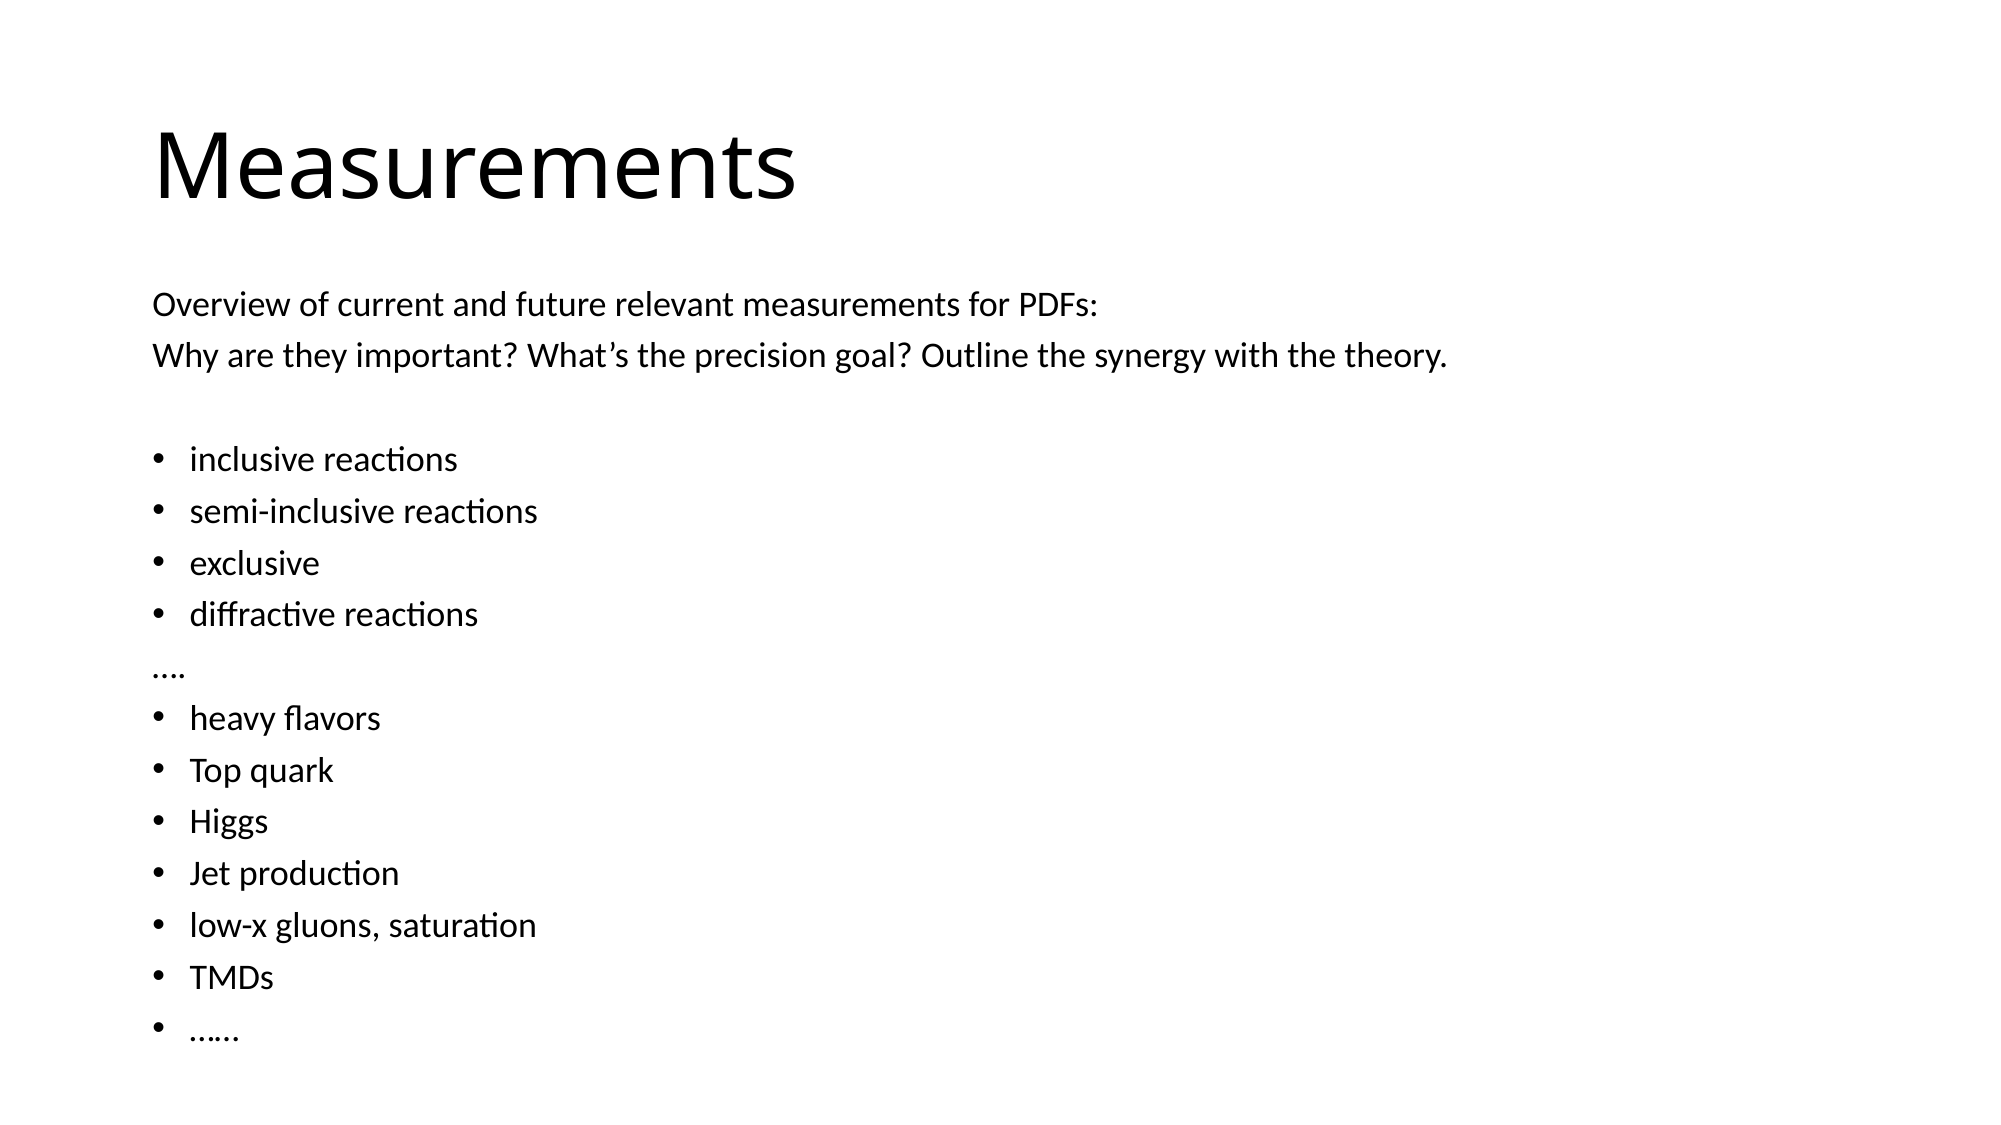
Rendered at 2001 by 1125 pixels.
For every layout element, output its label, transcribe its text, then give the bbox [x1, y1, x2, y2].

title Measurements [137, 59, 1863, 277]
list Overview of current and future relevant measurements for PDFs: Why are they important? What’s the precision goal? Outline the synergy with the theory. inclusive reactions semi-inclusive reactions exclusive diffractive reactions …. heavy flavors Top quark Higgs Jet production low-x gluons, saturation TMDs …… [137, 277, 1863, 1064]
